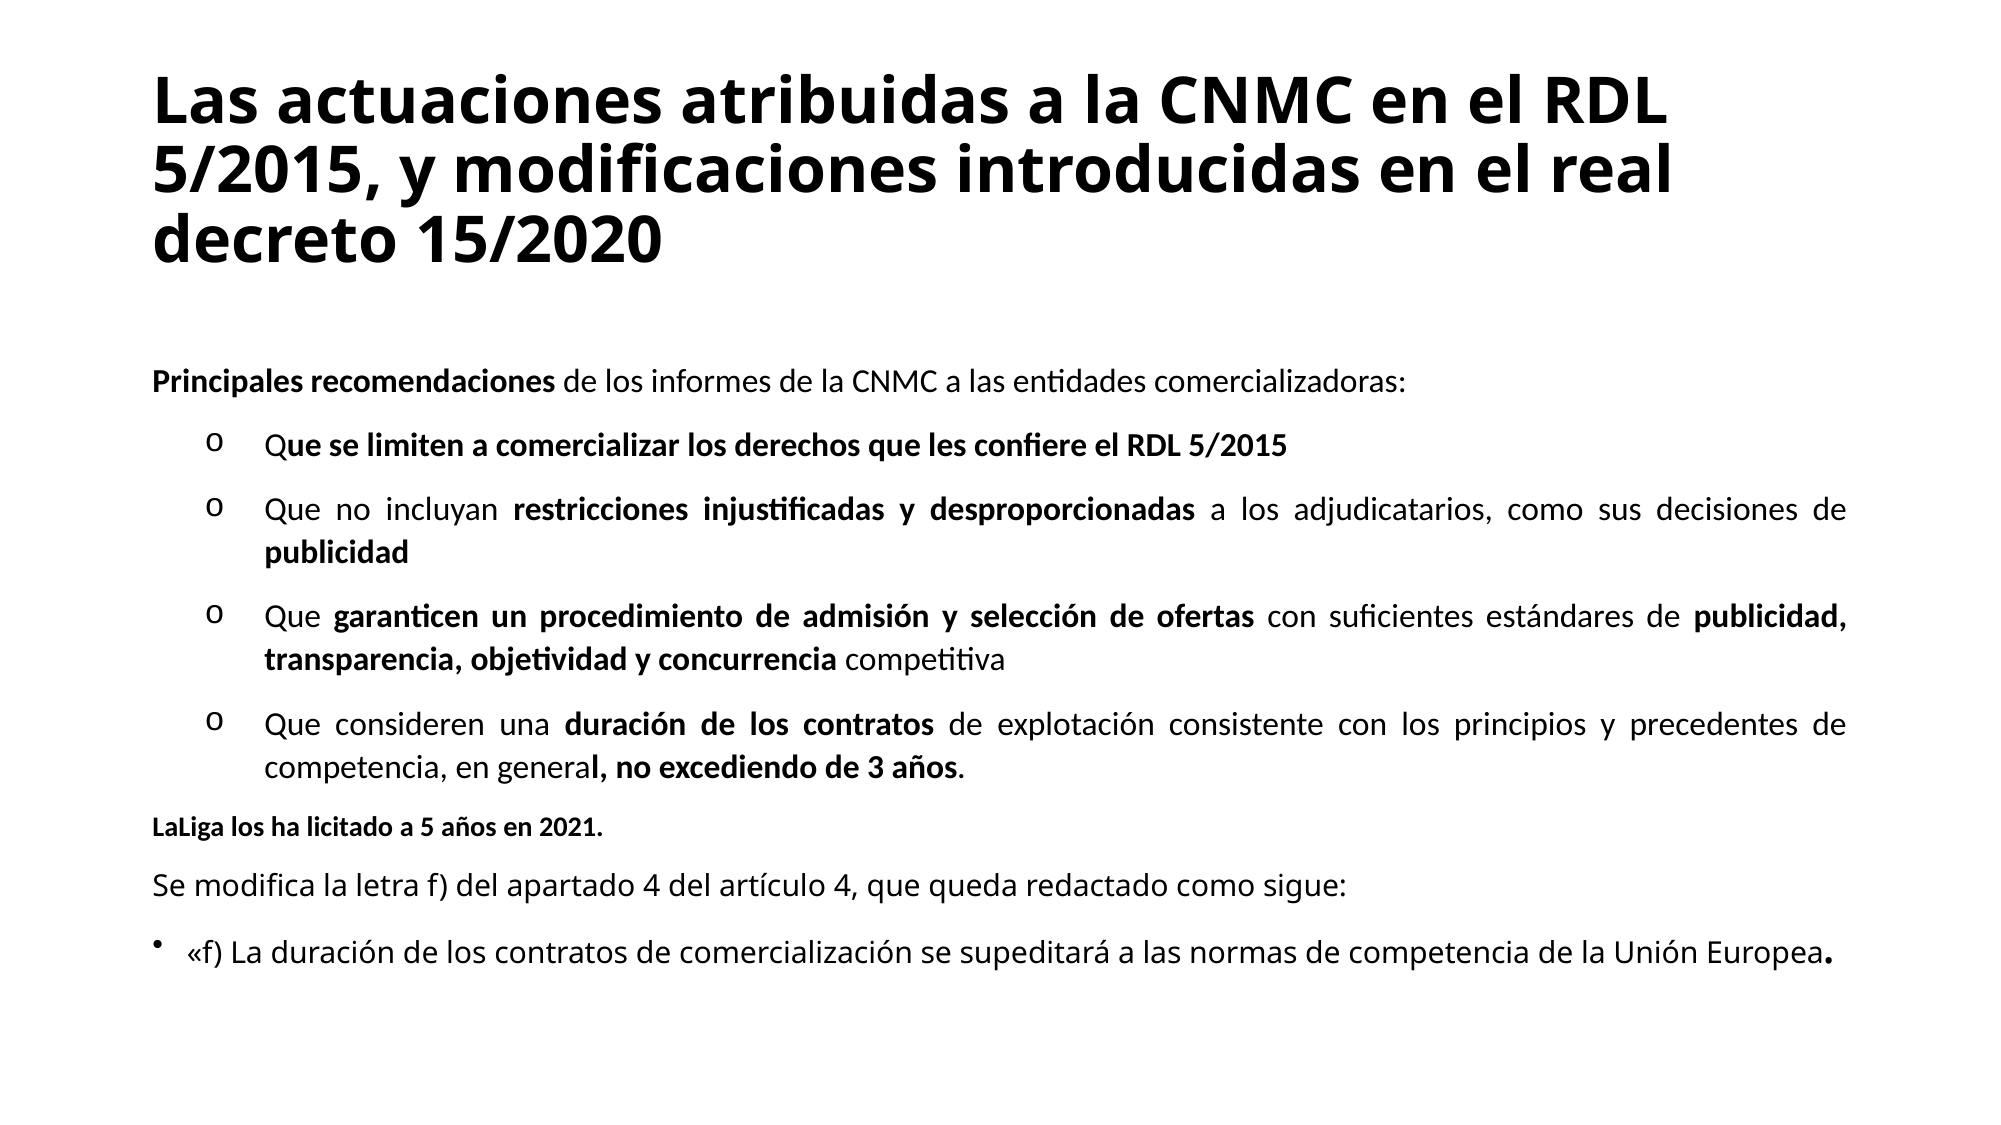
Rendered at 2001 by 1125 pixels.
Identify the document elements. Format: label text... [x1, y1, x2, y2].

list Principales recomendaciones de los informes de la CNMC a las entidades comercializadoras: Que se limiten a comercializar los derechos que les confiere el RDL 5/2015 Que no incluyan restricciones injustificadas y desproporcionadas a los adjudicatarios, como sus decisiones de publicidad Que garanticen un procedimiento de admisión y selección de ofertas con suficientes estándares de publicidad, transparencia, objetividad y concurrencia competitiva Que consideren una duración de los contratos de explotación consistente con los principios y precedentes de competencia, en general, no excediendo de 3 años. LaLiga los ha licitado a 5 años en 2021. Se modifica la letra f) del apartado 4 del artículo 4, que queda redactado como sigue: «f) La duración de los contratos de comercialización se supeditará a las normas de competencia de la Unión Europea. [137, 299, 1863, 1014]
title Las actuaciones atribuidas a la CNMC en el RDL 5/2015, y modificaciones introducidas en el real decreto 15/2020 [137, 59, 1863, 284]
